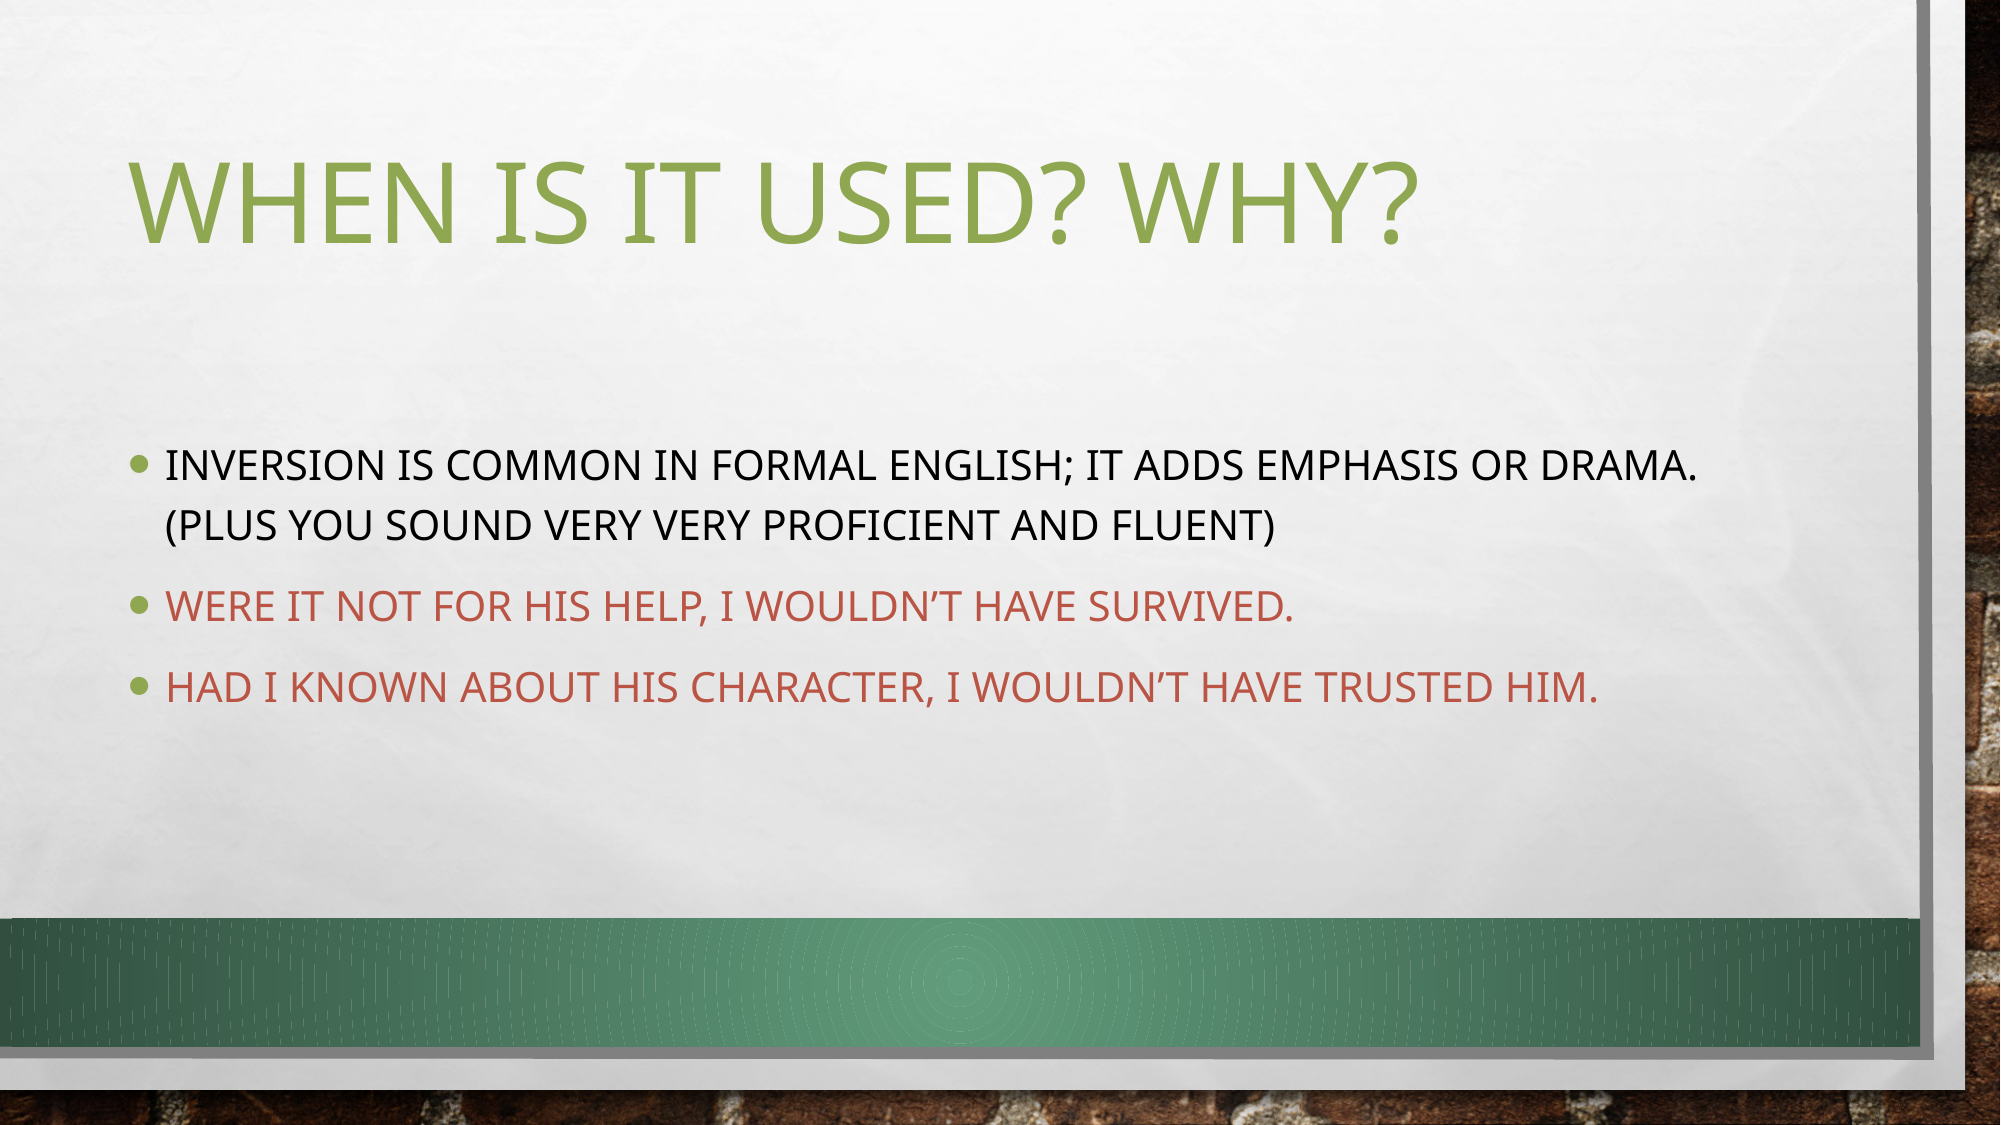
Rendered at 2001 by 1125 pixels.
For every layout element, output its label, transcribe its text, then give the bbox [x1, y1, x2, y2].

list Inversion is common in formal English; it adds emphasis or drama. (plus you sound very very proficient and fluent) Were it not for his help, I wouldn’t have survived. Had I known about his character, I wouldn’t have trusted him. [112, 338, 1818, 882]
picture [0, 0, 2000, 1125]
title When is it used? Why? [112, 112, 1818, 302]
